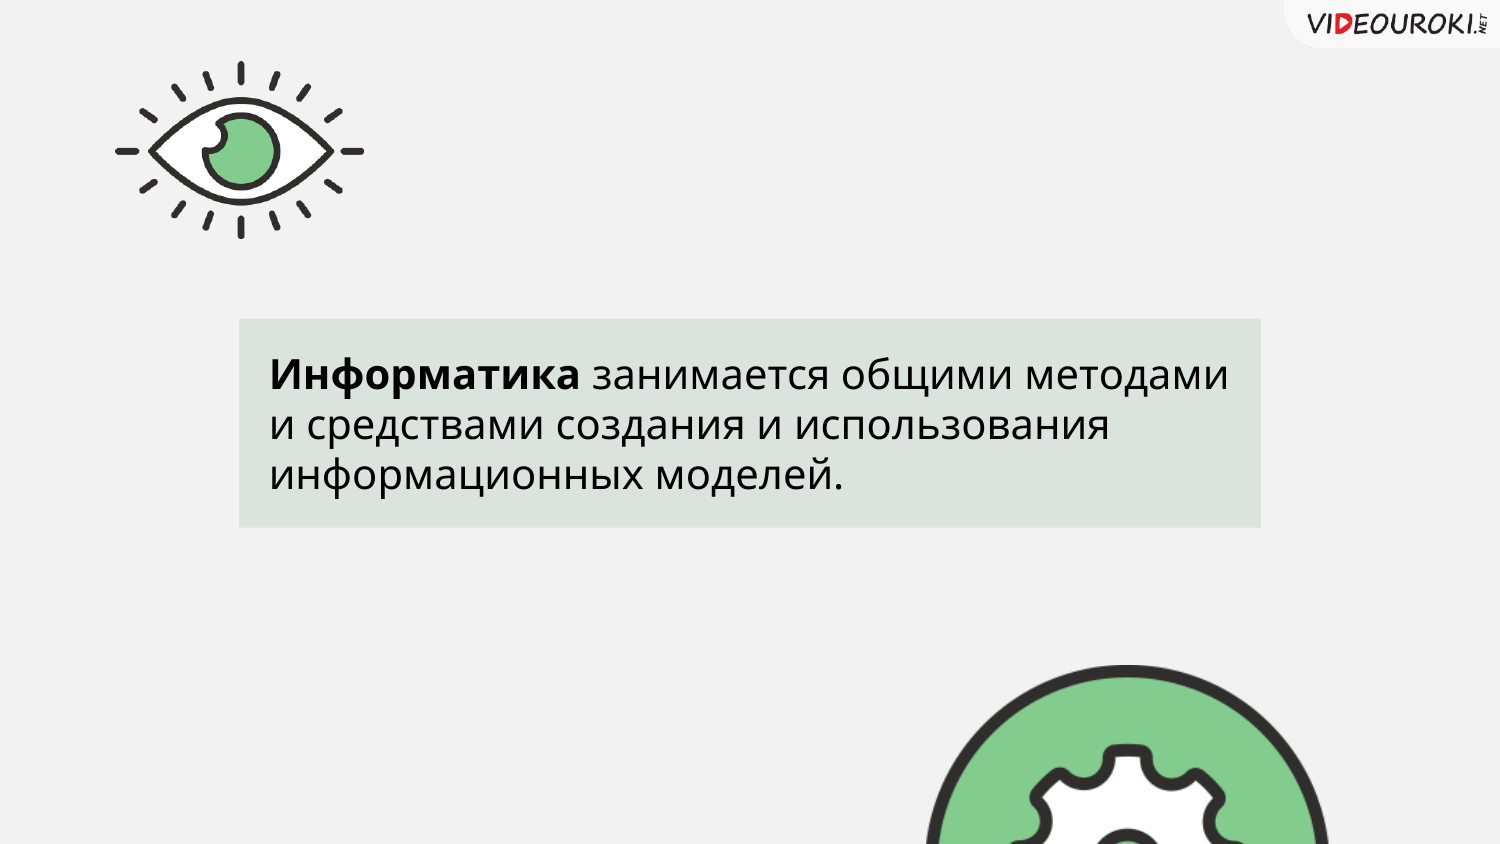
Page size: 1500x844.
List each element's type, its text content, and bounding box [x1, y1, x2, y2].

text_box Информатика занимается общими методами и средствами создания и использования информационных моделей. [239, 318, 1261, 528]
picture [924, 665, 1330, 844]
picture [1283, 0, 1500, 48]
picture [115, 60, 364, 239]
